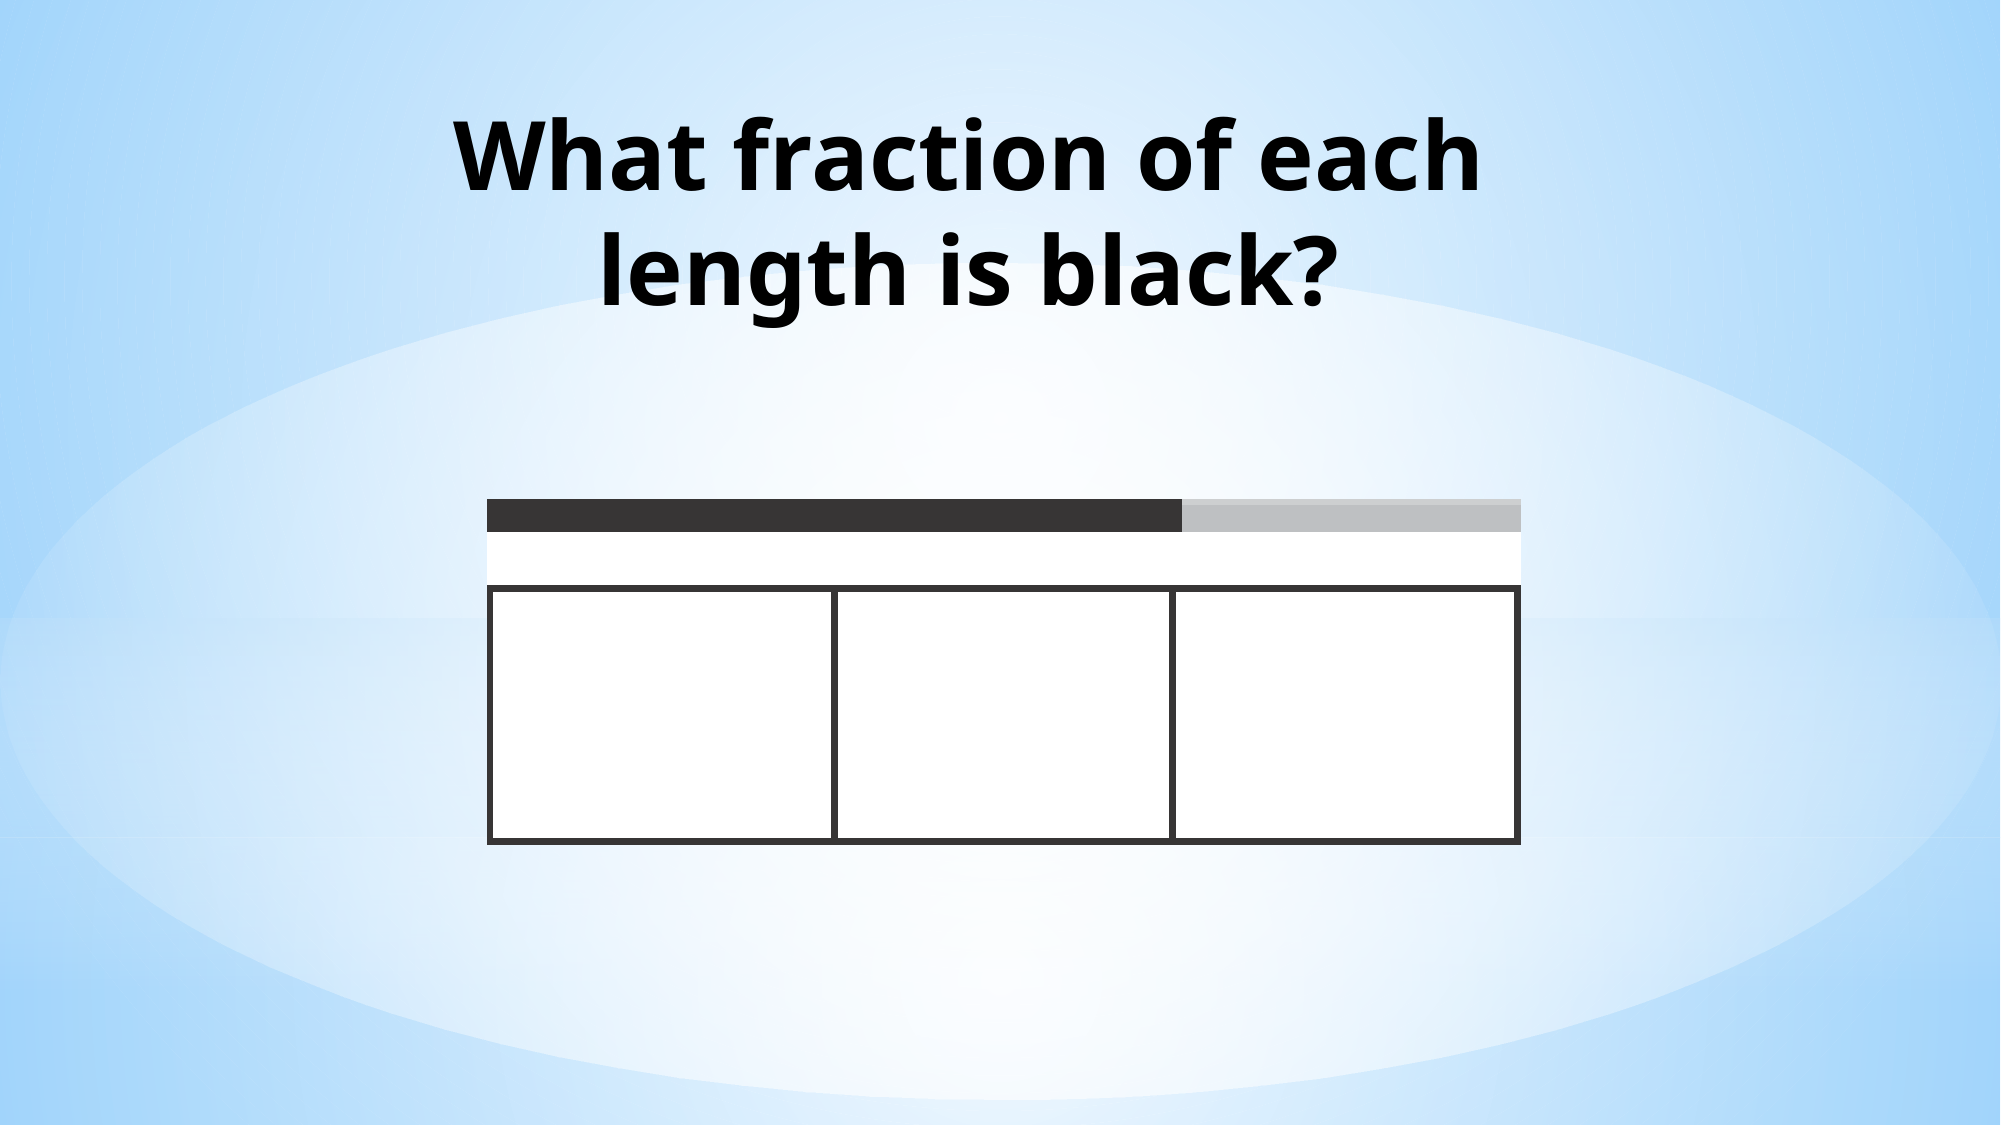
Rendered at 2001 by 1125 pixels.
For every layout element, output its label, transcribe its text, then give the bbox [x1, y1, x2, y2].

title What fraction of each length is black? [300, 87, 1638, 300]
picture [487, 499, 1521, 845]
